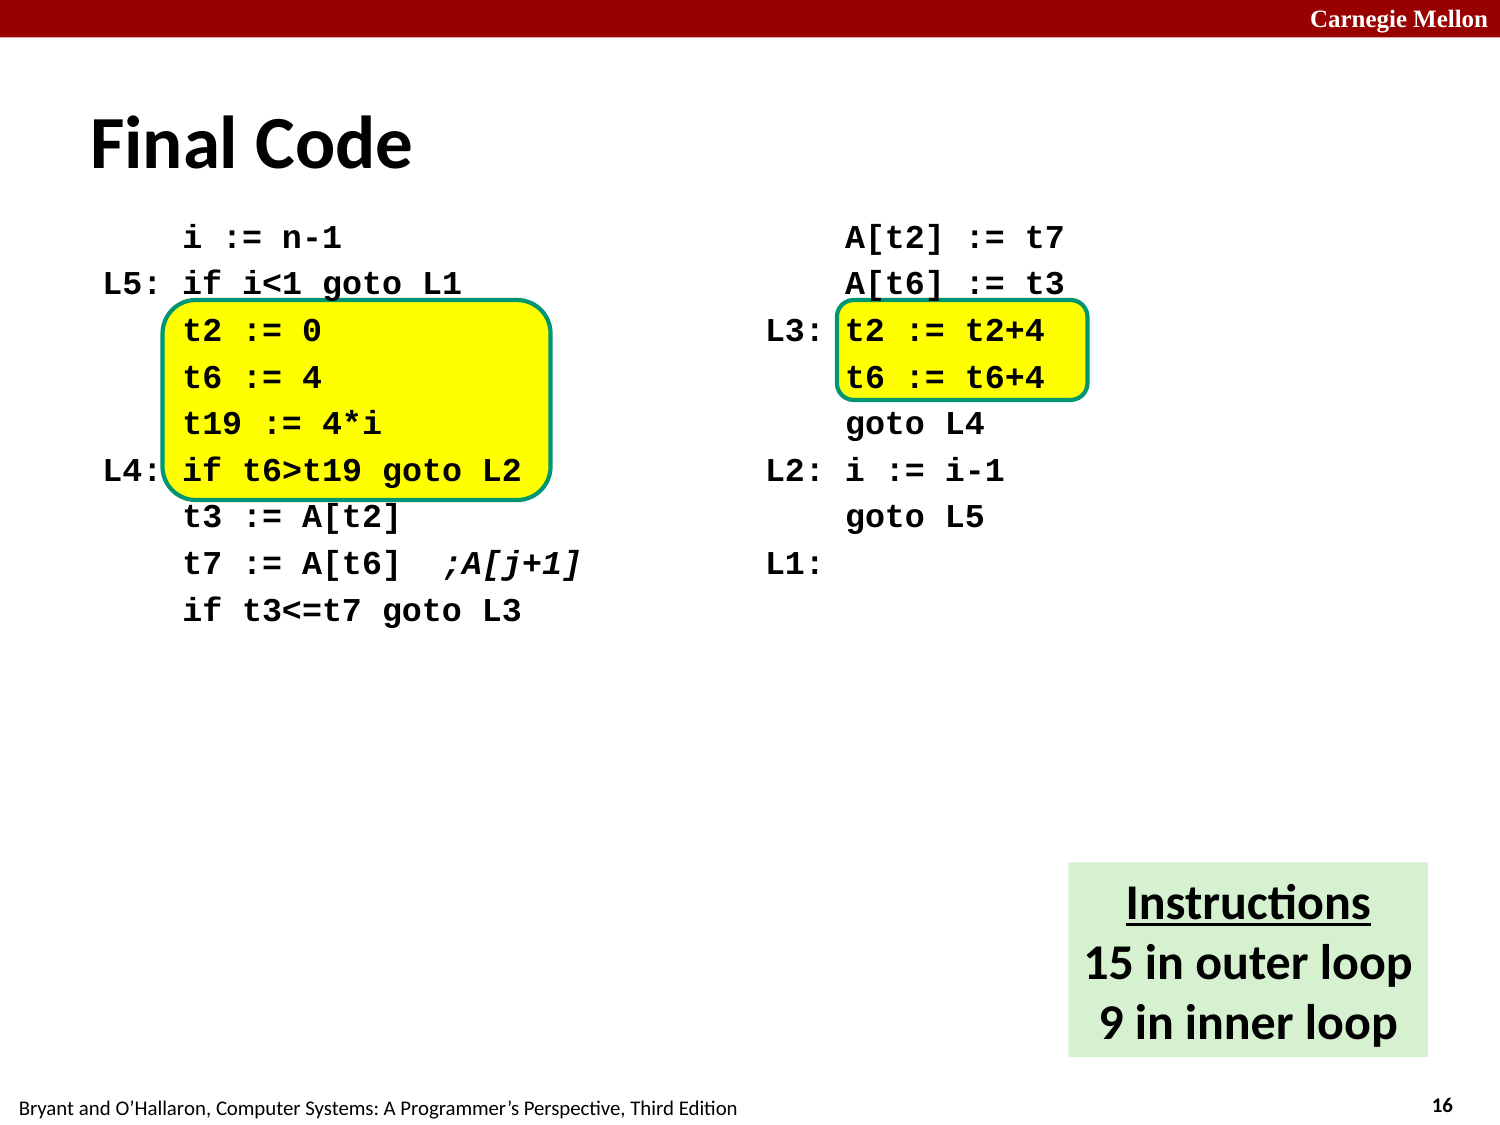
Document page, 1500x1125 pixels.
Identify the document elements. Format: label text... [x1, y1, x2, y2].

list A[t2] := t7 A[t6] := t3 L3: t2 := t2+4 t6 := t6+4 goto L4 L2: i := i-1 goto L5 L1: [749, 207, 1438, 1026]
title Final Code [74, 44, 1426, 233]
list i := n-1 L5: if i<1 goto L1 t2 := 0 t6 := 4 t19 := 4*i L4: if t6>t19 goto L2 t3 := A[t2] t7 := A[t6] ;A[j+1] if t3<=t7 goto L3 [86, 207, 749, 1026]
text_box Instructions 15 in outer loop 9 in inner loop [1068, 862, 1428, 1058]
